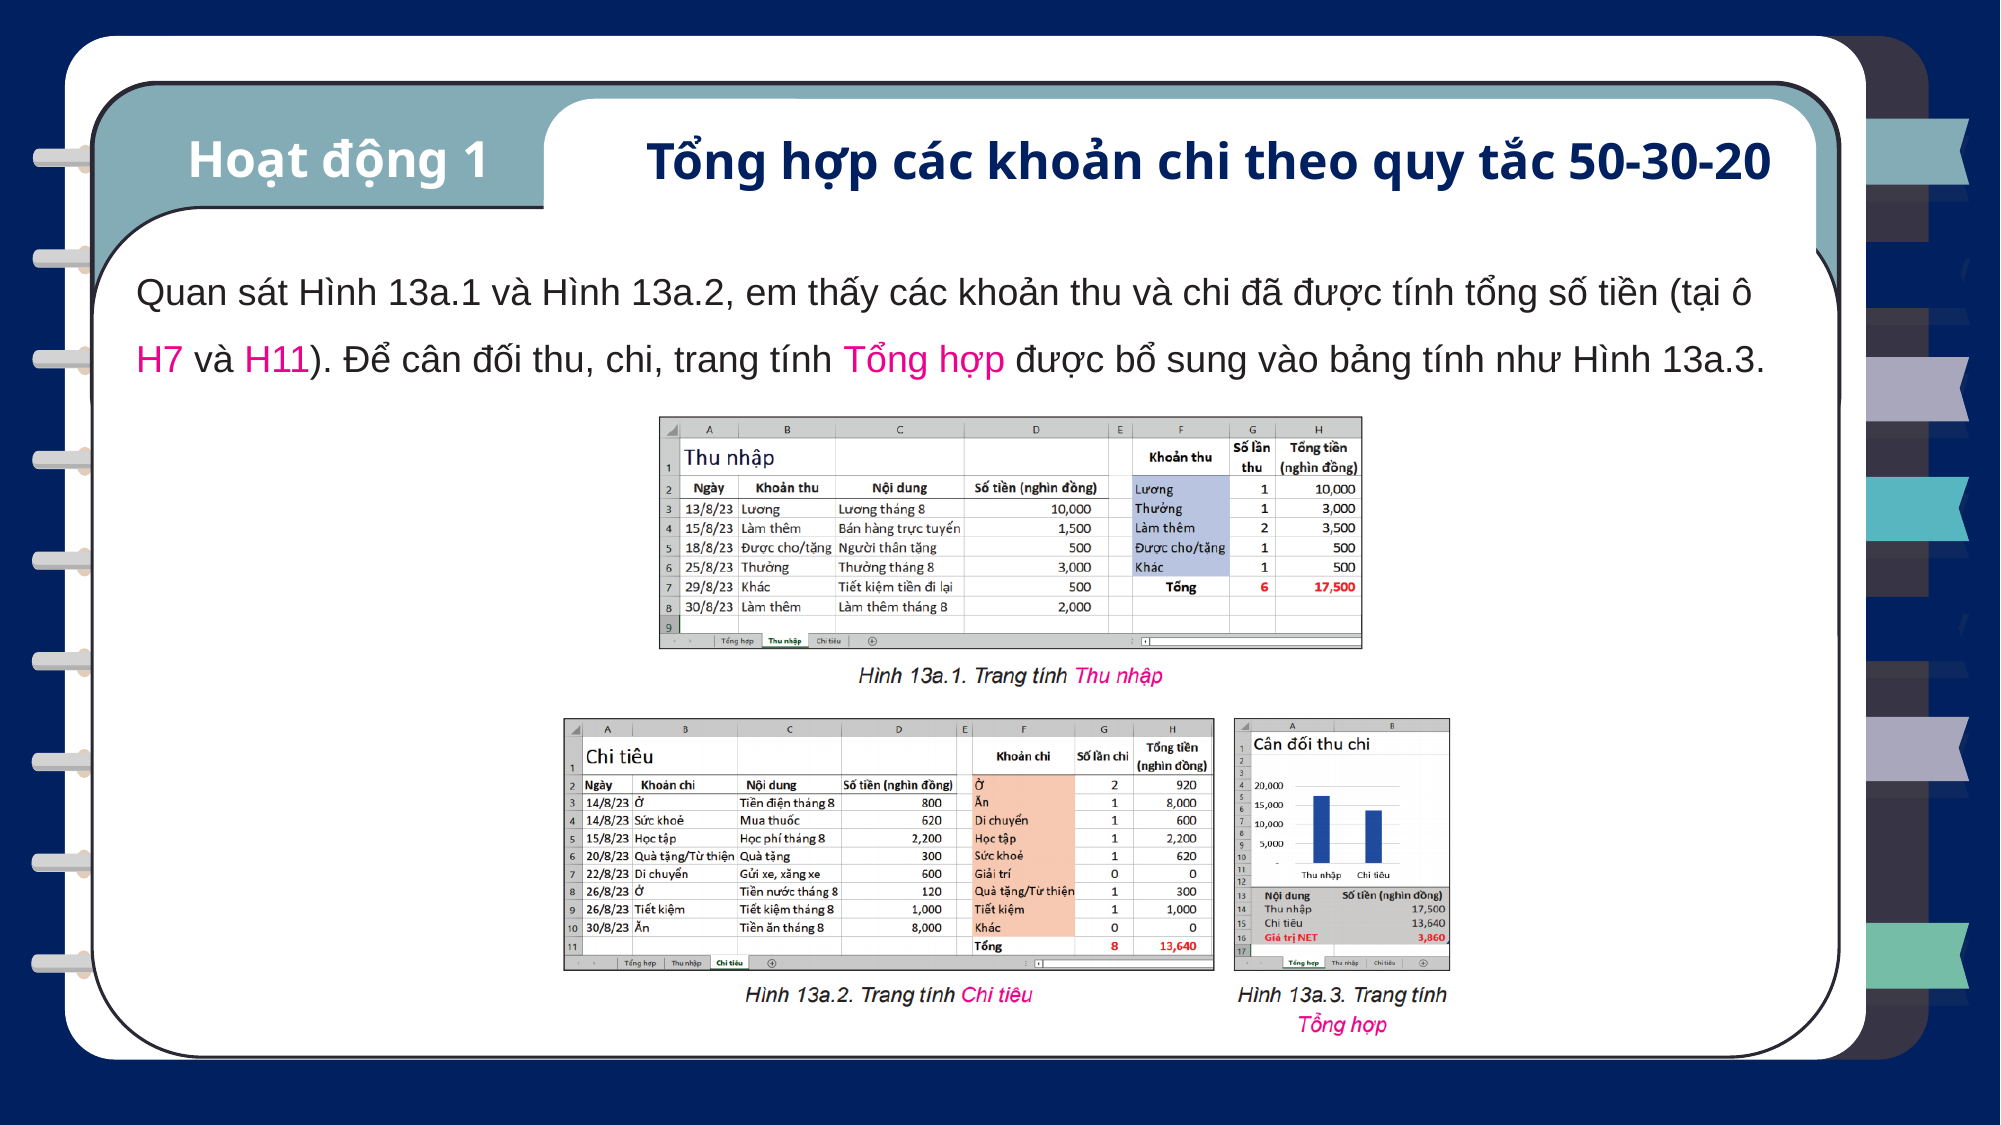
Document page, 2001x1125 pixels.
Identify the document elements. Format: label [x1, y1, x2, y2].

text_box [92, 82, 1840, 1058]
picture [543, 396, 1464, 1042]
